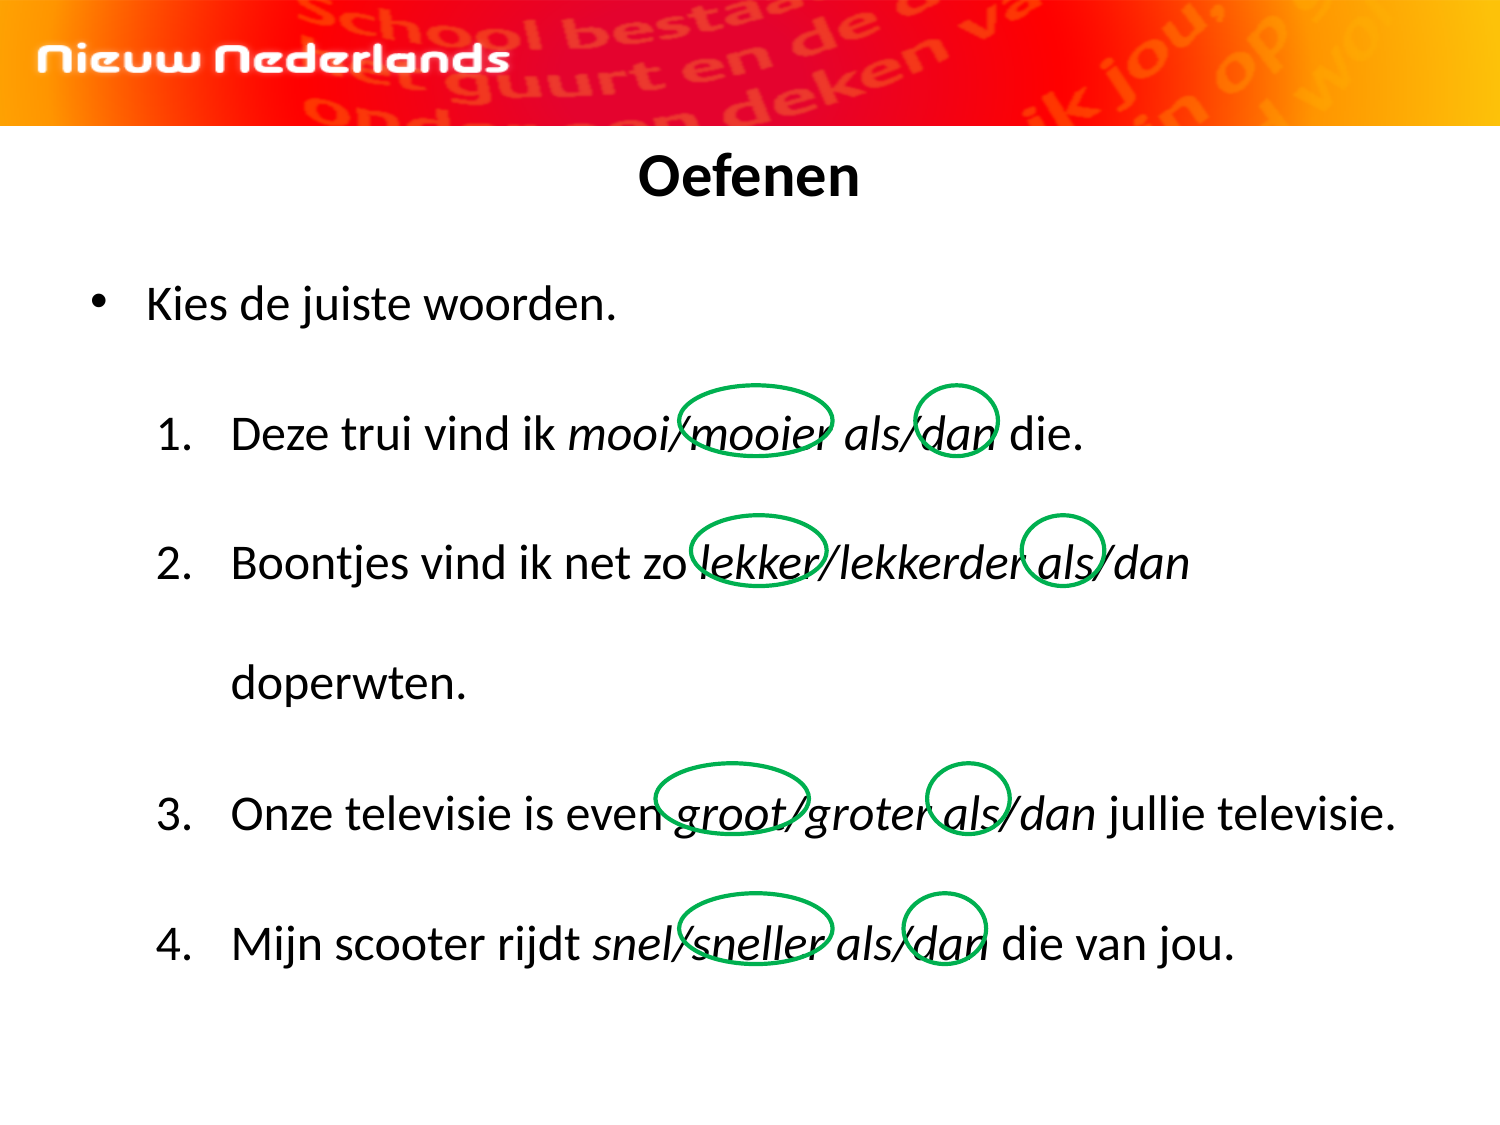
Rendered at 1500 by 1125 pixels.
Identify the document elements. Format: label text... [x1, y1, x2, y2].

text_box [653, 761, 812, 837]
text_box [676, 891, 835, 967]
text_box [925, 761, 1012, 837]
text_box [1019, 513, 1107, 589]
text_box [688, 513, 829, 589]
text_box [913, 383, 1001, 459]
text_box [901, 891, 989, 967]
title Oefenen [75, 135, 1425, 262]
picture [0, 0, 1500, 126]
text_box [676, 383, 835, 459]
list Kies de juiste woorden. Deze trui vind ik mooi/mooier als/dan die. Boontjes vind ik net zo lekker/lekkerder als/dan doperwten. Onze televisie is even groot/groter als/dan jullie televisie. Mijn scooter rijdt snel/sneller als/dan die van jou. [75, 262, 1425, 1005]
